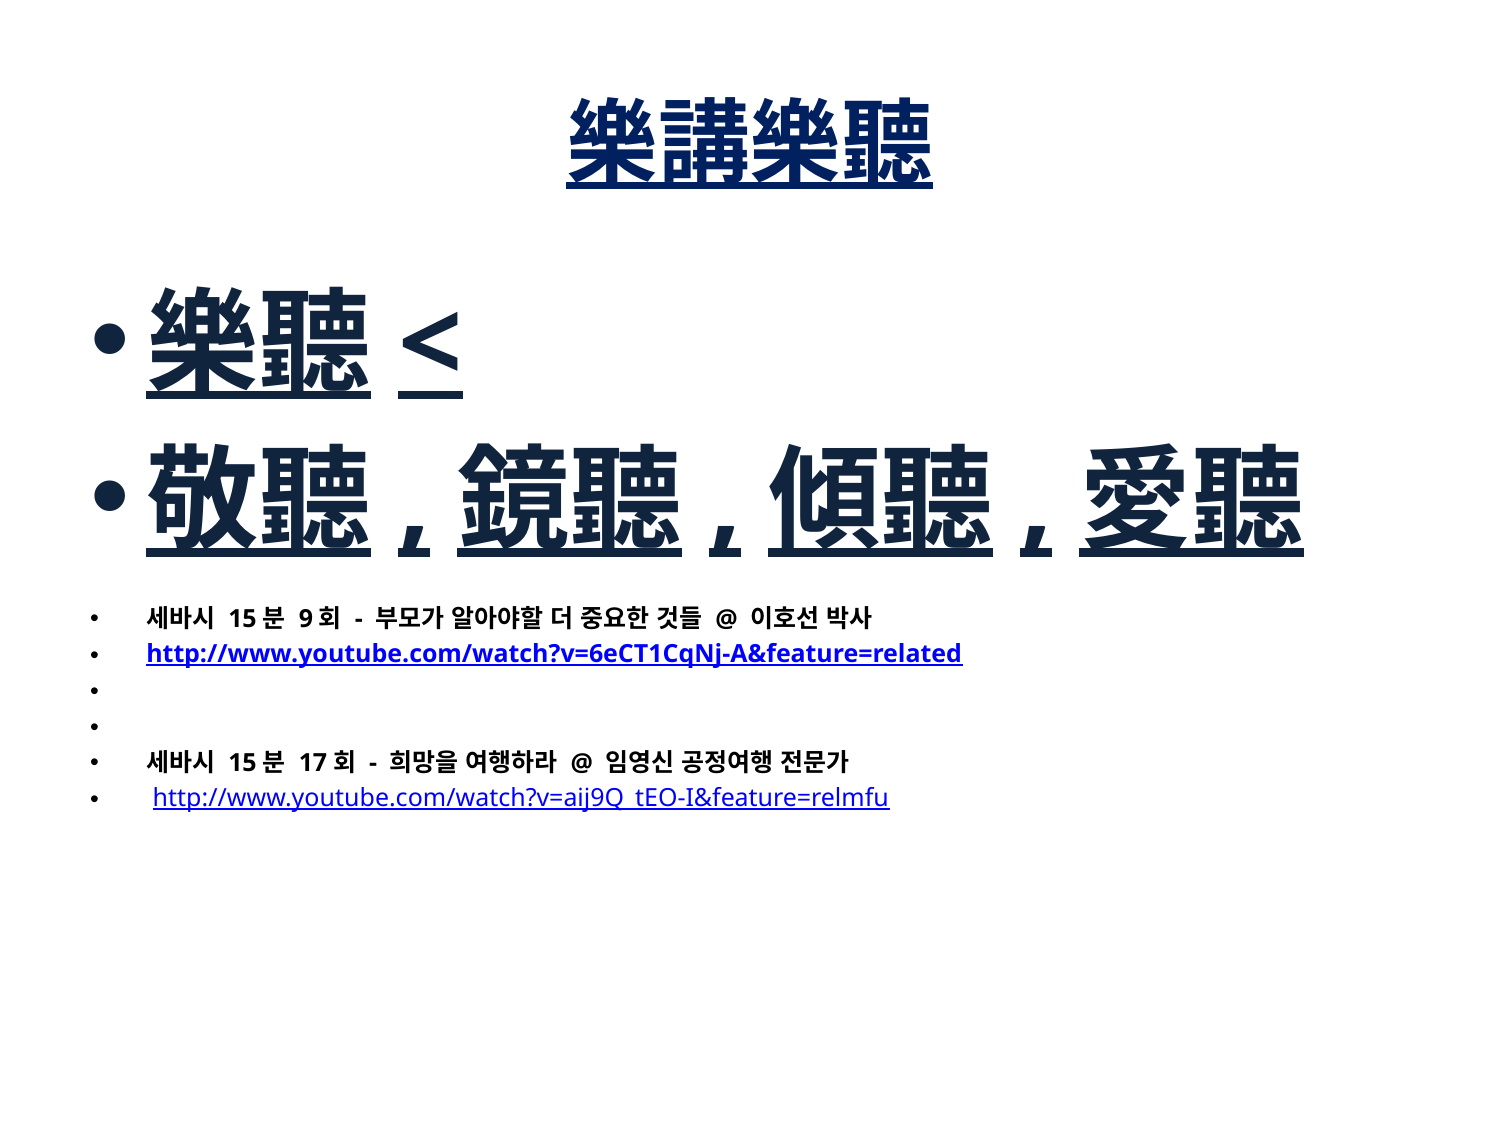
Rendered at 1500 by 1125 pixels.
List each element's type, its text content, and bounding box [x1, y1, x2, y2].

list 樂聽< 敬聽,鏡聽,傾聽,愛聽 세바시 15분 9회 - 부모가 알아야할 더 중요한 것들 @ 이호선 박사 http://www.youtube.com/watch?v=6eCT1CqNj-A&feature=related 세바시 15분 17회 - 희망을 여행하라 @ 임영신 공정여행 전문가 http://www.youtube.com/watch?v=aij9Q_tEO-I&feature=relmfu [75, 262, 1425, 1005]
title 樂講樂聽 [75, 45, 1425, 233]
